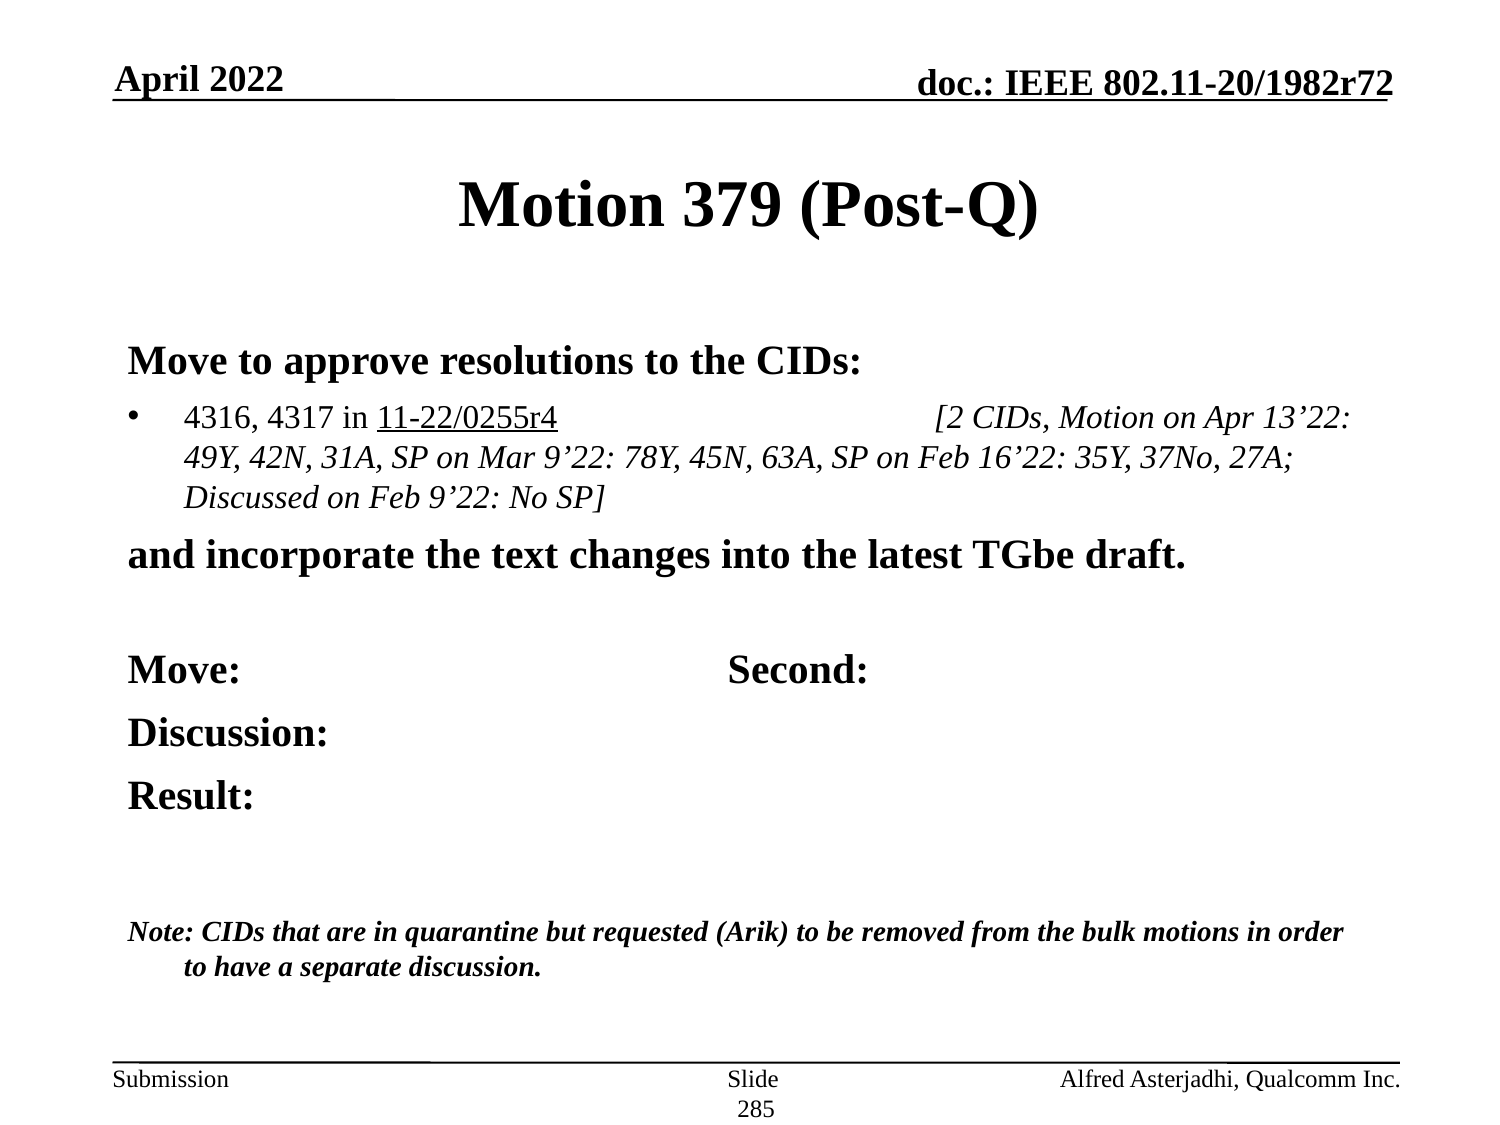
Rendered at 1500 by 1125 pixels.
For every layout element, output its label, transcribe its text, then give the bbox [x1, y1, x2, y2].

title Motion 379 (Post-Q) [112, 112, 1388, 288]
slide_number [114, 54, 423, 100]
list Move to approve resolutions to the CIDs: 4316, 4317 in 11-22/0255r4 [2 CIDs, Motion on Apr 13’22: 49Y, 42N, 31A, SP on Mar 9’22: 78Y, 45N, 63A, SP on Feb 16’22: 35Y, 37No, 27A; Discussed on Feb 9’22: No SP] and incorporate the text changes into the latest TGbe draft. Move: Second: Discussion: Result: Note: CIDs that are in quarantine but requested (Arik) to be removed from the bulk motions in order to have a separate discussion. [112, 324, 1388, 1000]
footer Alfred Asterjadhi, Qualcomm Inc. [878, 1061, 1402, 1093]
slide_number Slide 285 [712, 1061, 800, 1123]
